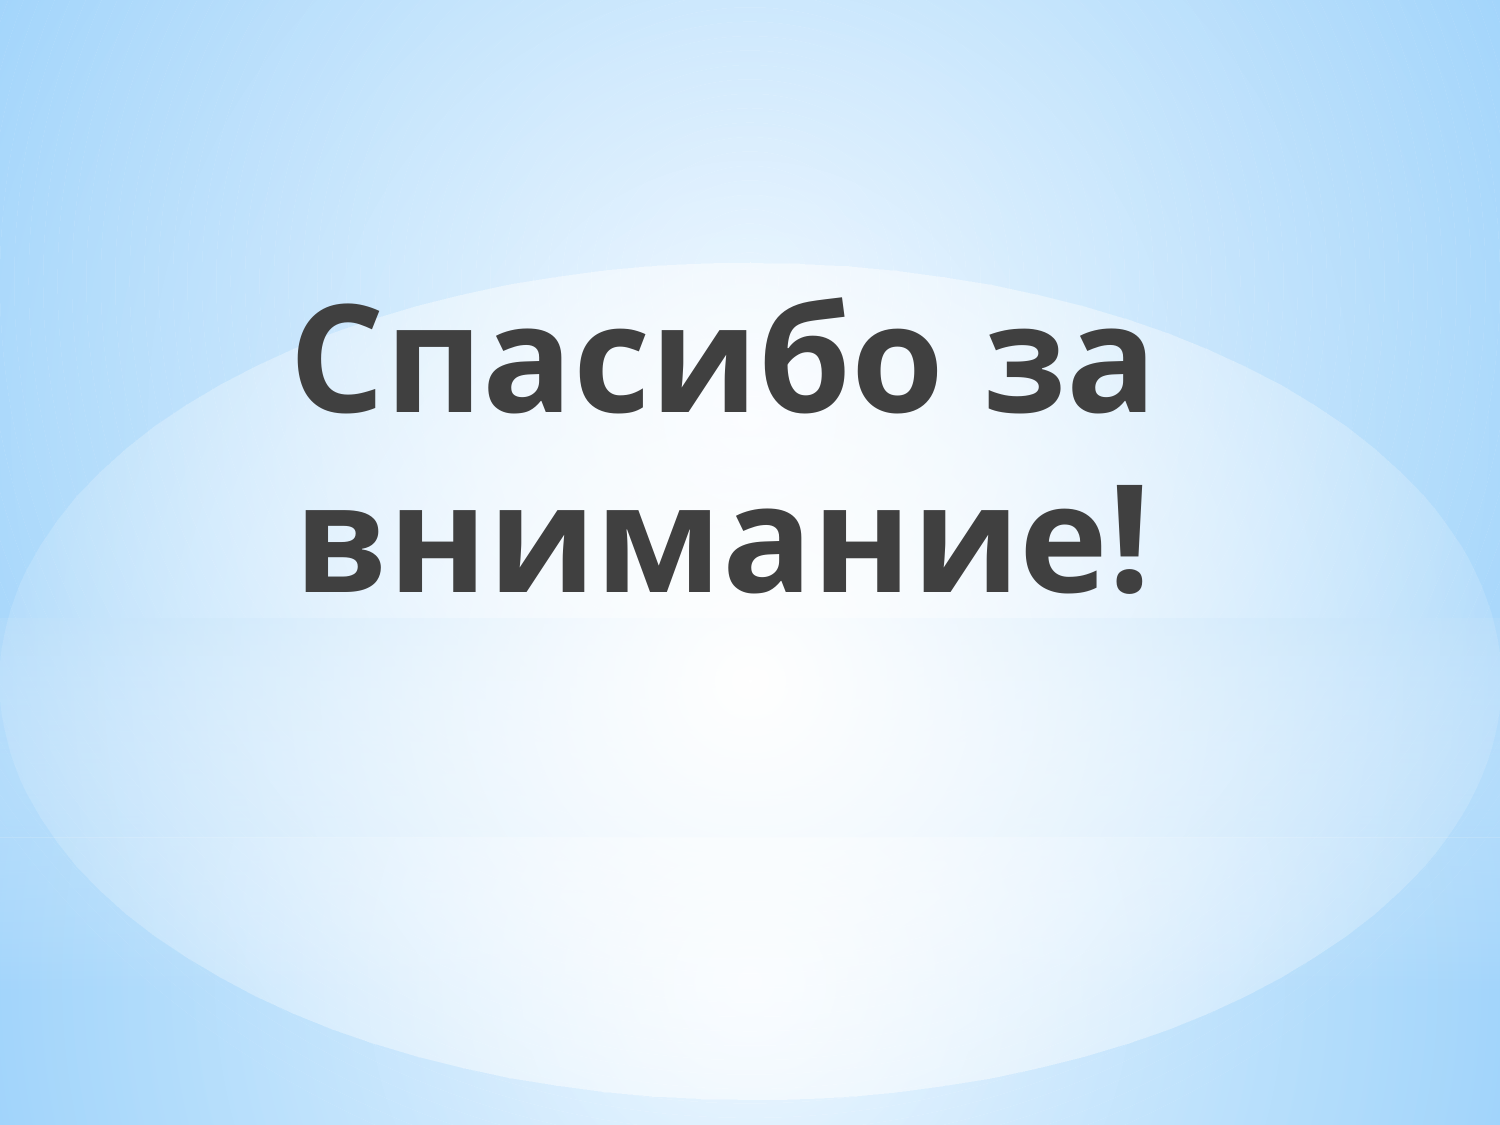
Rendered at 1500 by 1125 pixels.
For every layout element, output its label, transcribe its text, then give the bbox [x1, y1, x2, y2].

title Спасибо за внимание! [76, 255, 1363, 905]
